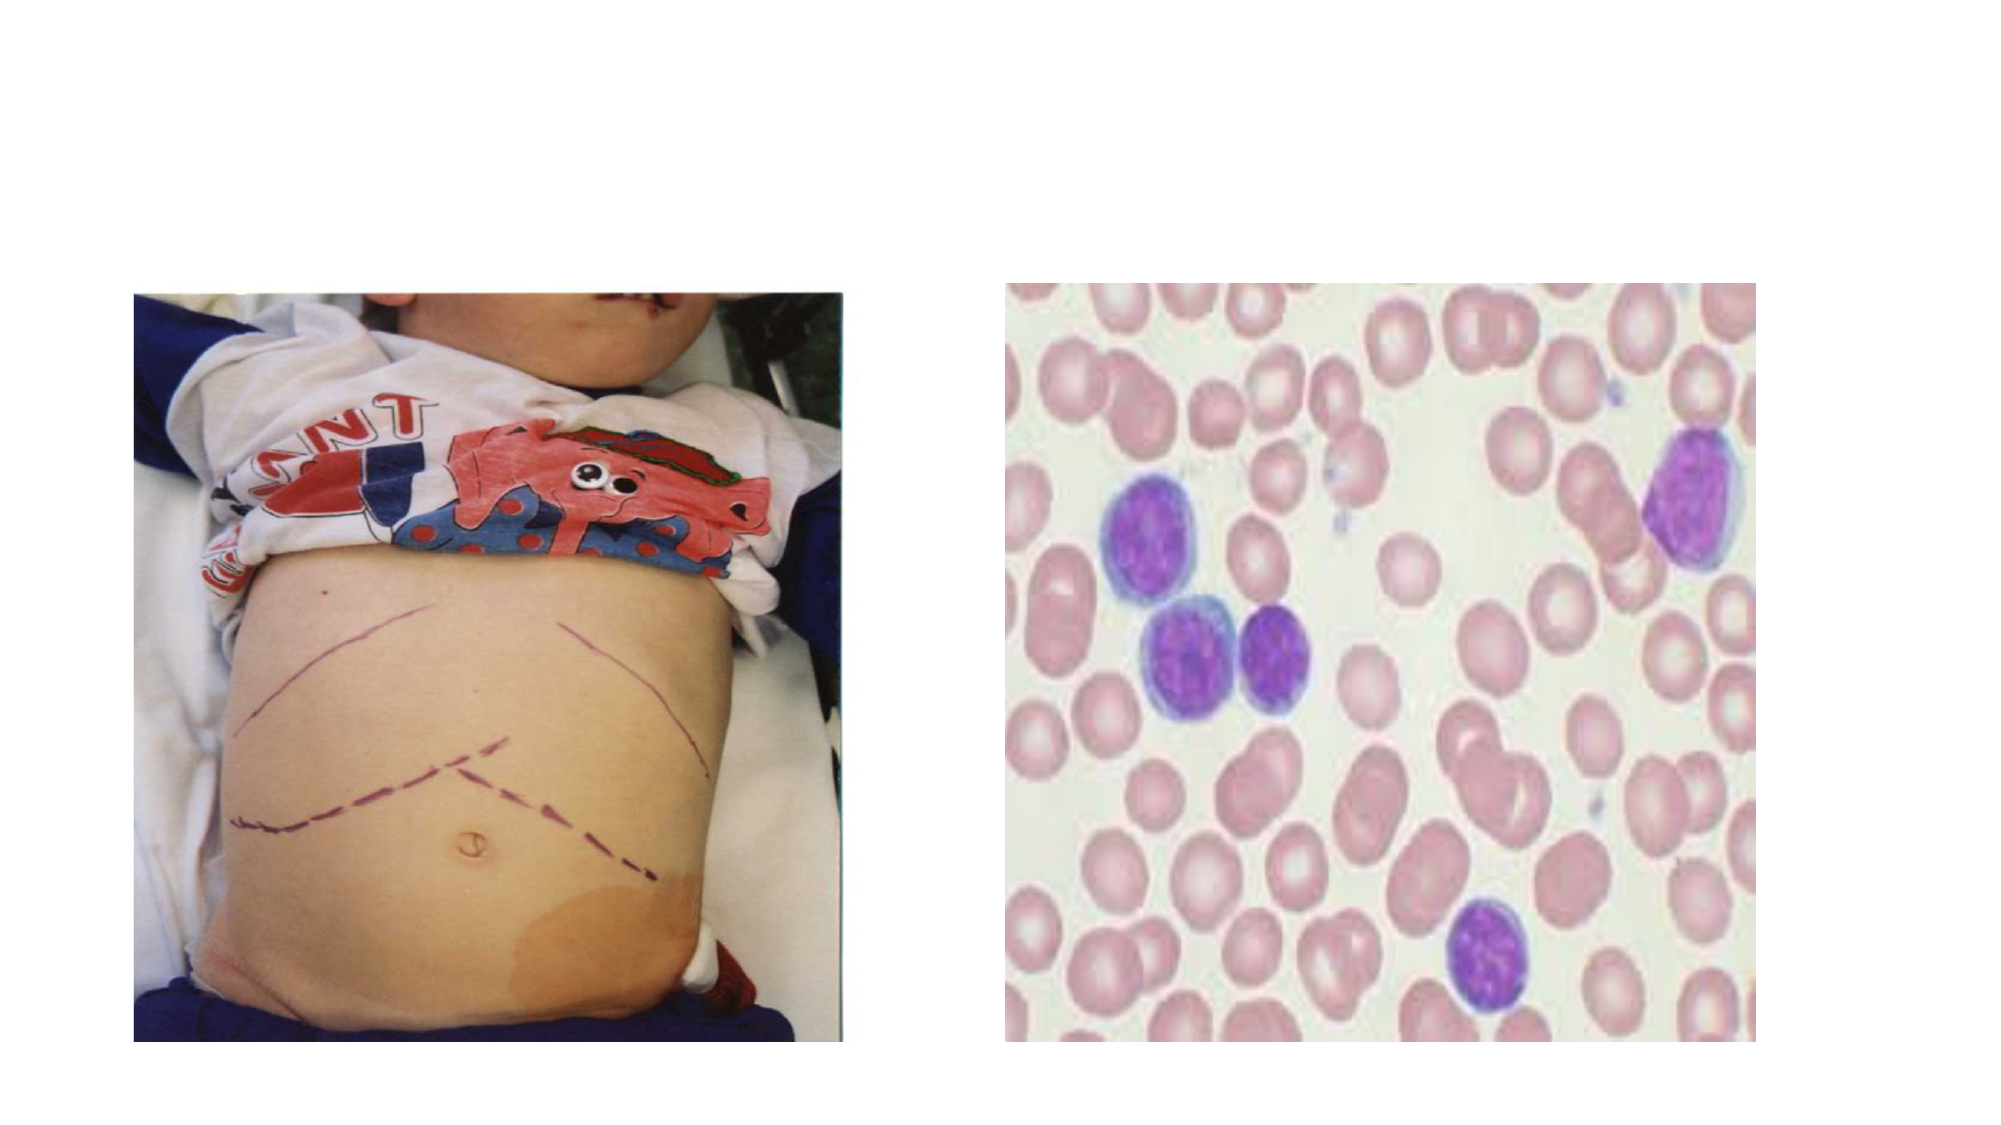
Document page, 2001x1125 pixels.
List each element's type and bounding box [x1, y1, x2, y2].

list [116, 301, 875, 1025]
picture [134, 1025, 858, 1042]
picture [1005, 283, 1756, 1042]
picture [134, 284, 858, 301]
